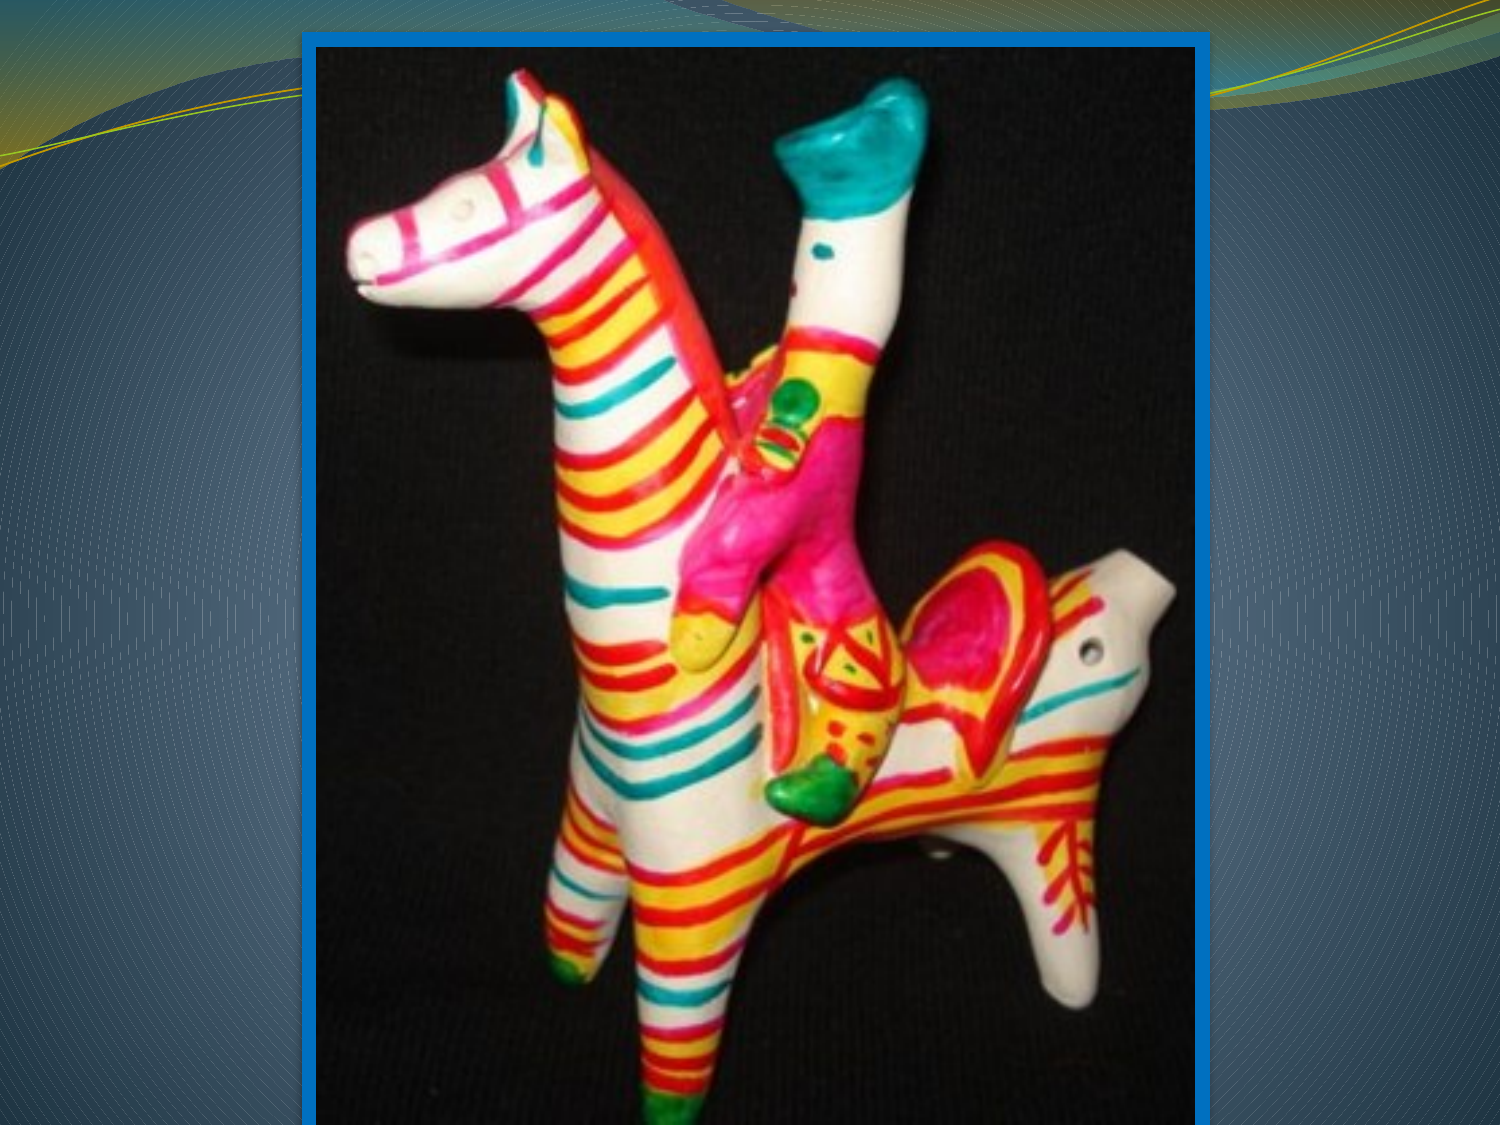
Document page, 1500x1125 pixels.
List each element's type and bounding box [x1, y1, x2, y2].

picture [316, 46, 1196, 1125]
